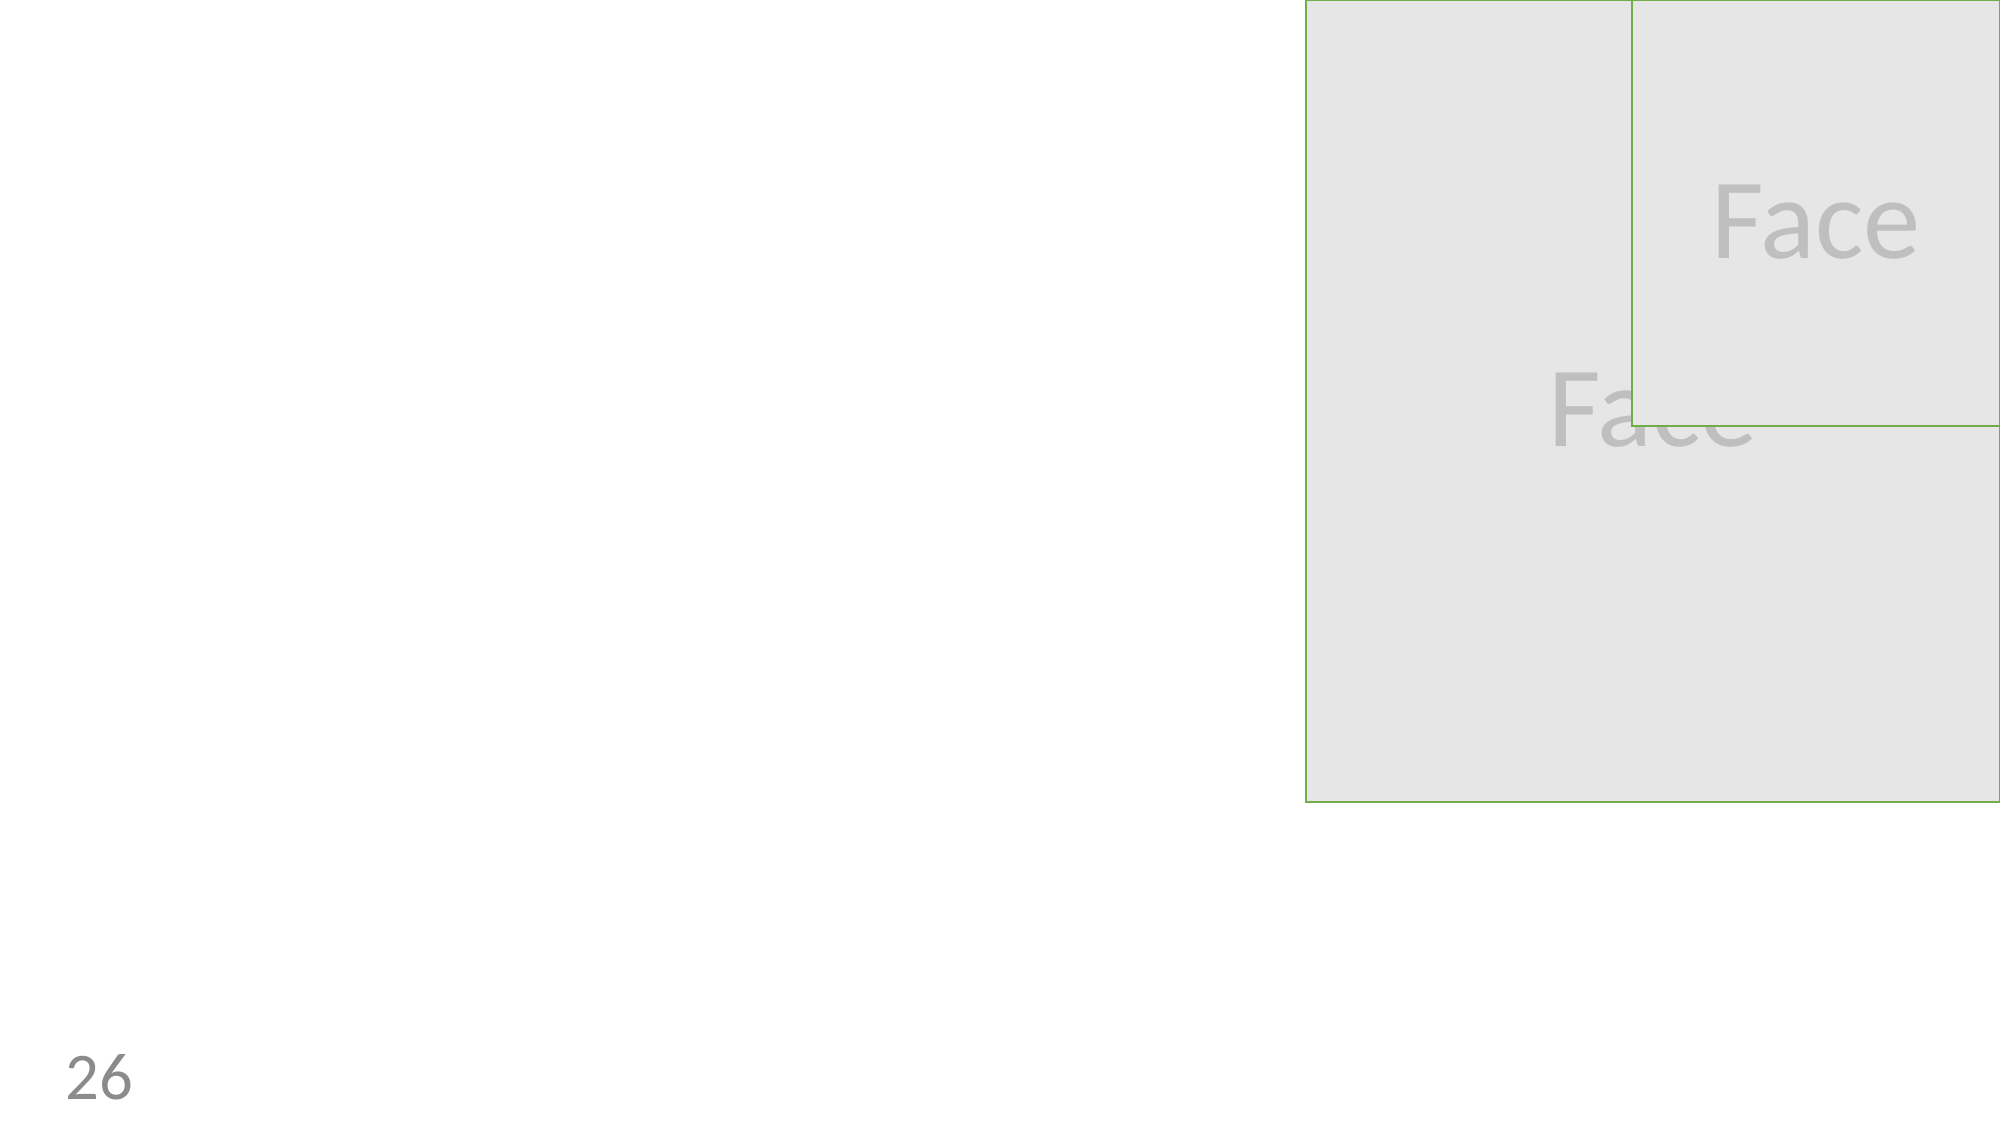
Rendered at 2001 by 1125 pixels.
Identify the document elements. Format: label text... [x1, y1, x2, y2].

slide_number 26 [50, 1042, 501, 1103]
text_box Face [1305, 0, 2000, 803]
text_box Face [1631, 0, 2000, 427]
